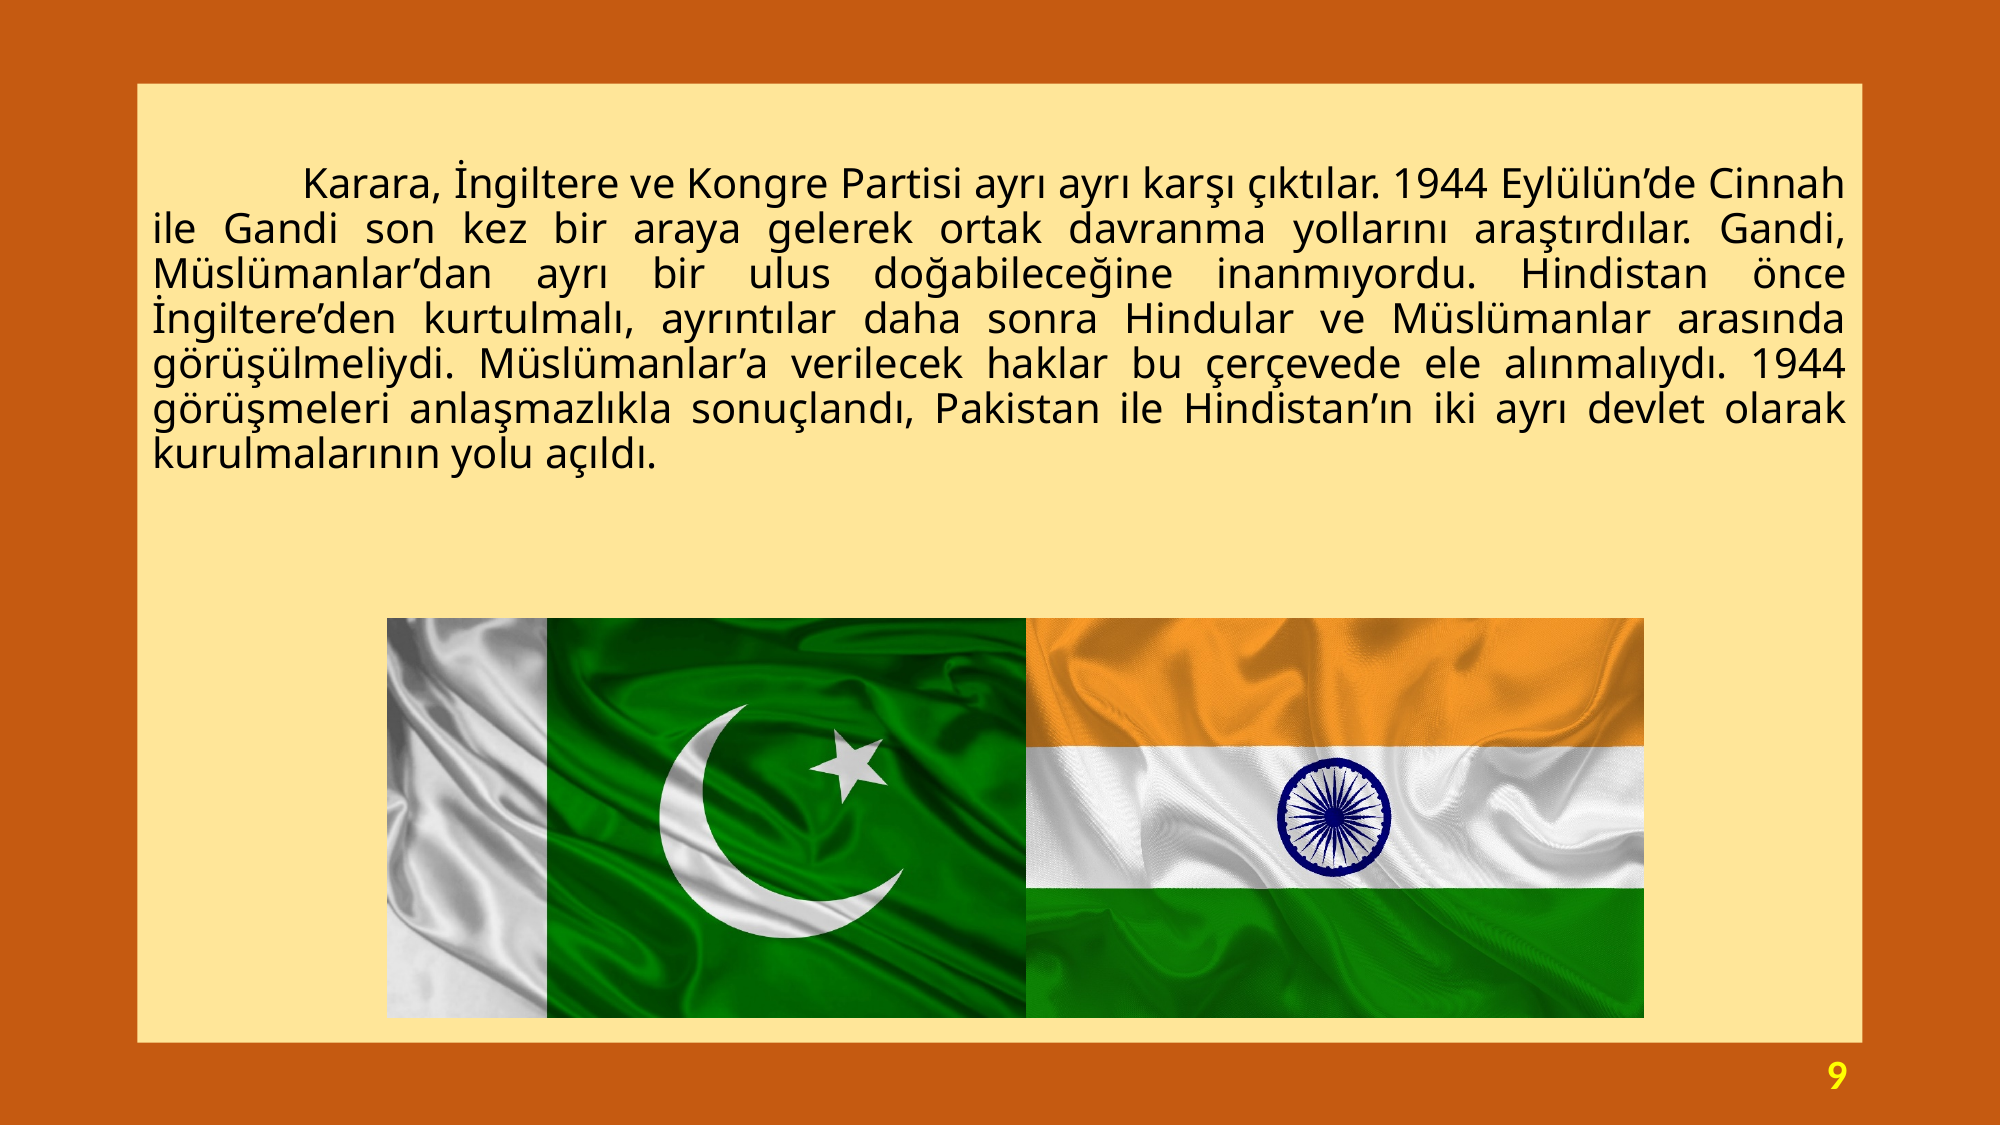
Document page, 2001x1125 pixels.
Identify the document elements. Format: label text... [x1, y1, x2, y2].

slide_number 9 [1412, 1042, 1863, 1103]
list Karara, İngiltere ve Kongre Partisi ayrı ayrı karşı çıktılar. 1944 Eylülün’de Cinnah ile Gandi son kez bir araya gelerek ortak davranma yollarını araştırdılar. Gandi, Müslümanlar’dan ayrı bir ulus doğabileceğine inanmıyordu. Hindistan önce İngiltere’den kurtulmalı, ayrıntılar daha sonra Hindular ve Müslümanlar arasında görüşülmeliydi. Müslümanlar’a verilecek haklar bu çerçevede ele alınmalıydı. 1944 görüşmeleri anlaşmazlıkla sonuçlandı, Pakistan ile Hindistan’ın iki ayrı devlet olarak kurulmalarının yolu açıldı. [137, 83, 1863, 1043]
picture [387, 618, 1644, 1018]
